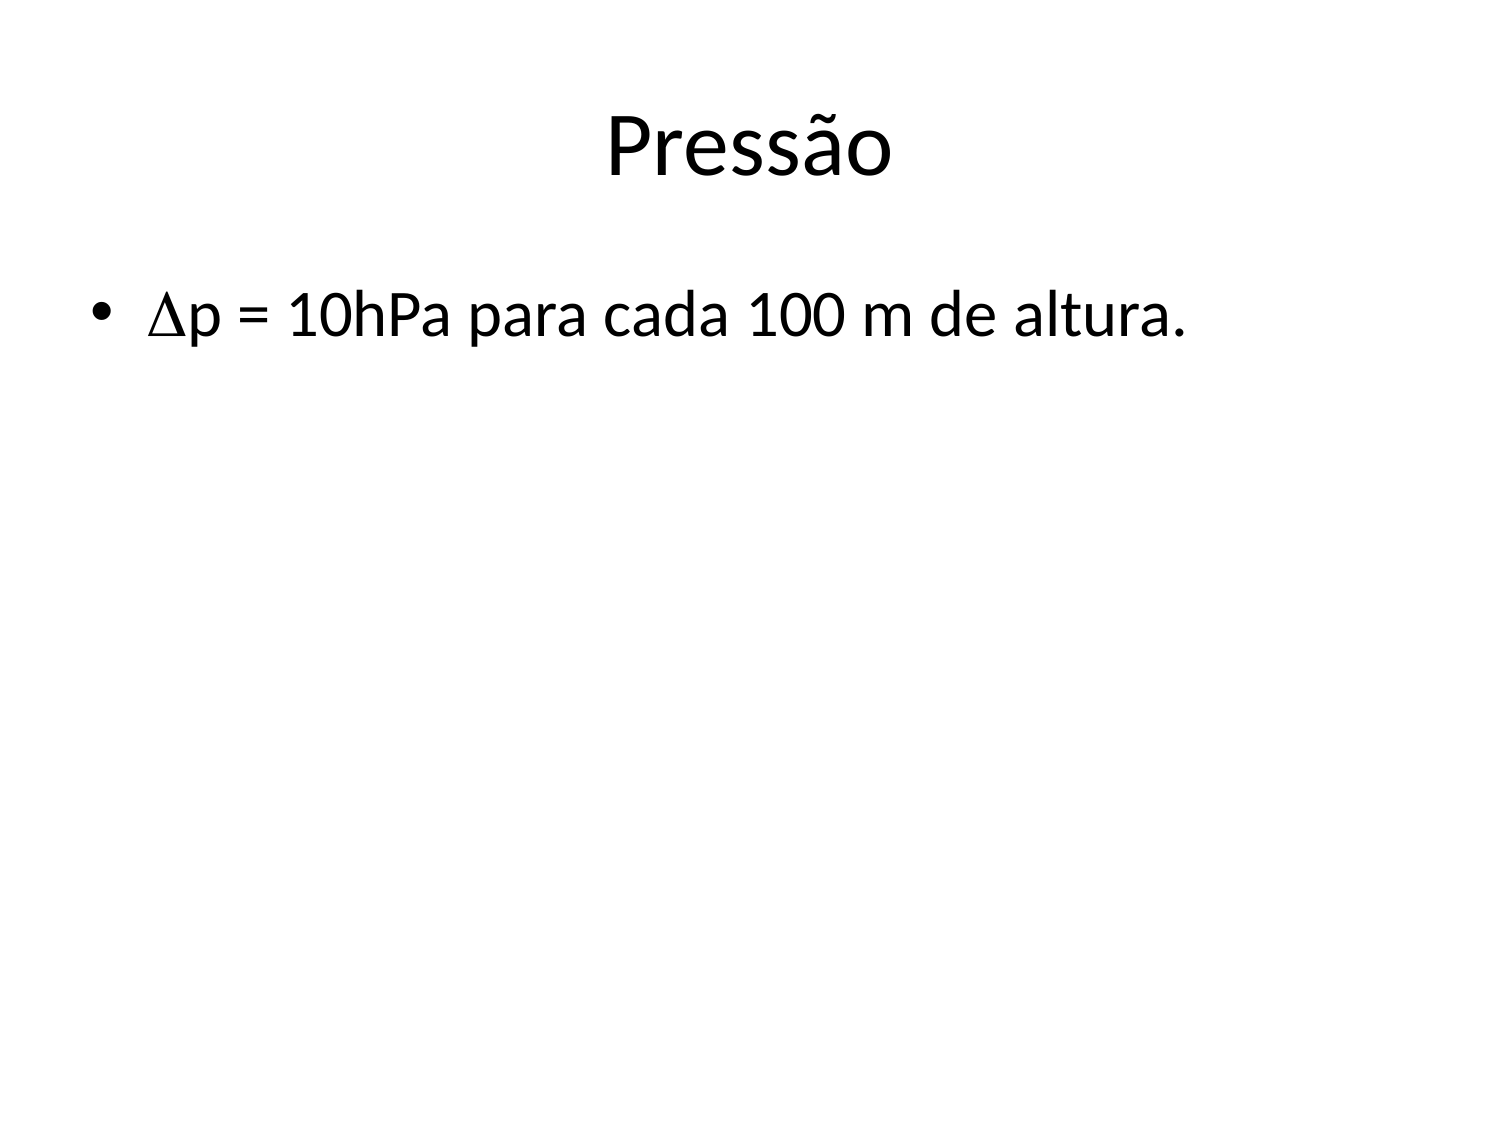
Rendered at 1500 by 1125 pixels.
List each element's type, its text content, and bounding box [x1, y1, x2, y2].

list p = 10hPa para cada 100 m de altura. [75, 262, 1425, 1005]
title Pressão [75, 45, 1425, 233]
